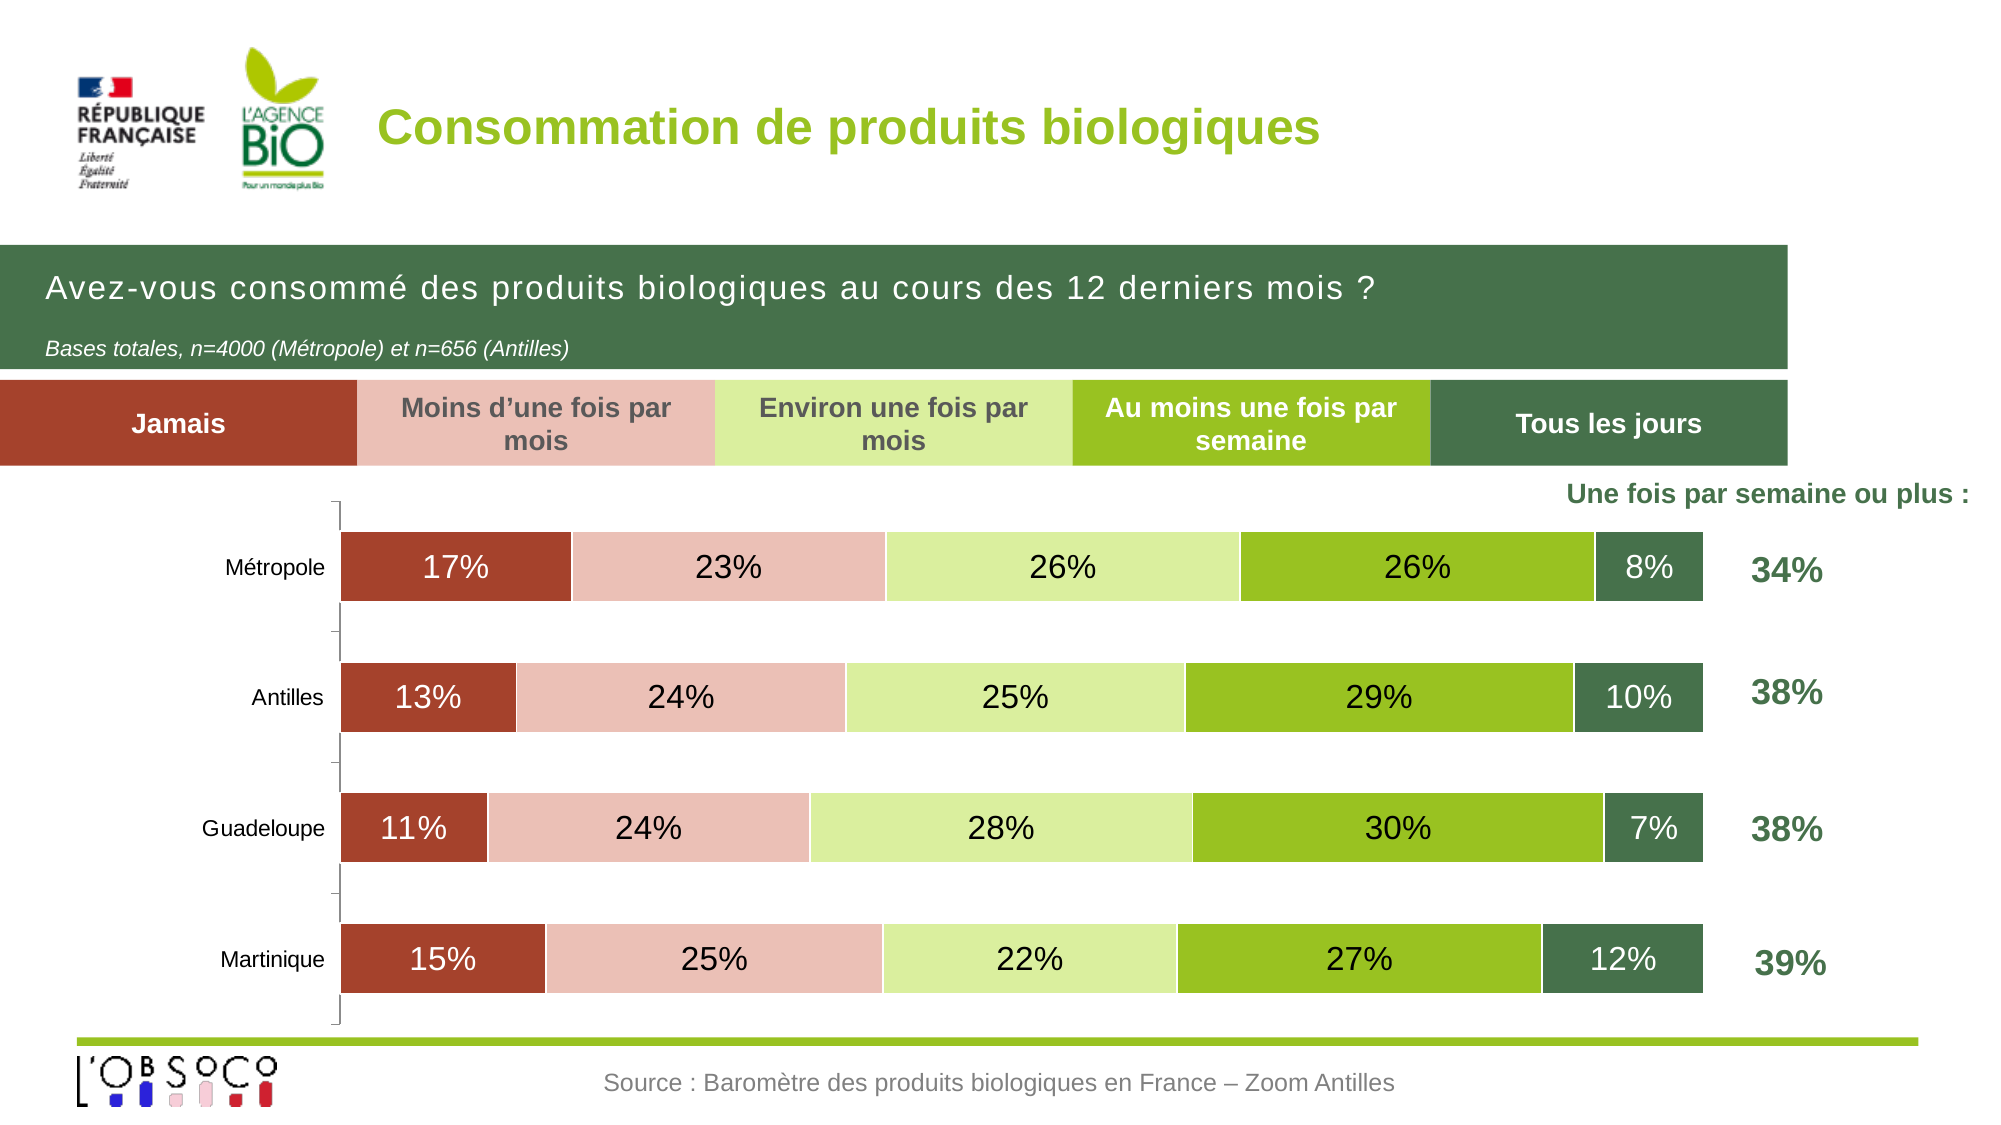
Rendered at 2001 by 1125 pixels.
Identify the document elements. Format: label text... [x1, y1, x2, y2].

text_box 34% [1758, 538, 1881, 597]
list Avez-vous consommé des produits biologiques au cours des 12 derniers mois ? [45, 244, 1788, 332]
title Consommation de produits biologiques [377, 57, 1788, 201]
text_box Tous les jours [1429, 379, 1789, 467]
list Bases totales, n=4000 (Métropole) et n=656 (Antilles) [45, 334, 1788, 365]
text_box Environ une fois par mois [716, 379, 1073, 467]
picture [77, 1056, 277, 1107]
text_box Jamais [0, 379, 356, 467]
text_box 39% [1758, 932, 1885, 991]
text_box 38% [1758, 660, 1881, 719]
text_box Moins d’une fois par mois [356, 379, 716, 467]
text_box Une fois par semaine ou plus : [1544, 468, 2000, 517]
text_box 38% [1758, 797, 1881, 856]
chart [45, 498, 1758, 1031]
text_box Au moins une fois par semaine [1073, 379, 1429, 467]
picture [0, 0, 430, 234]
